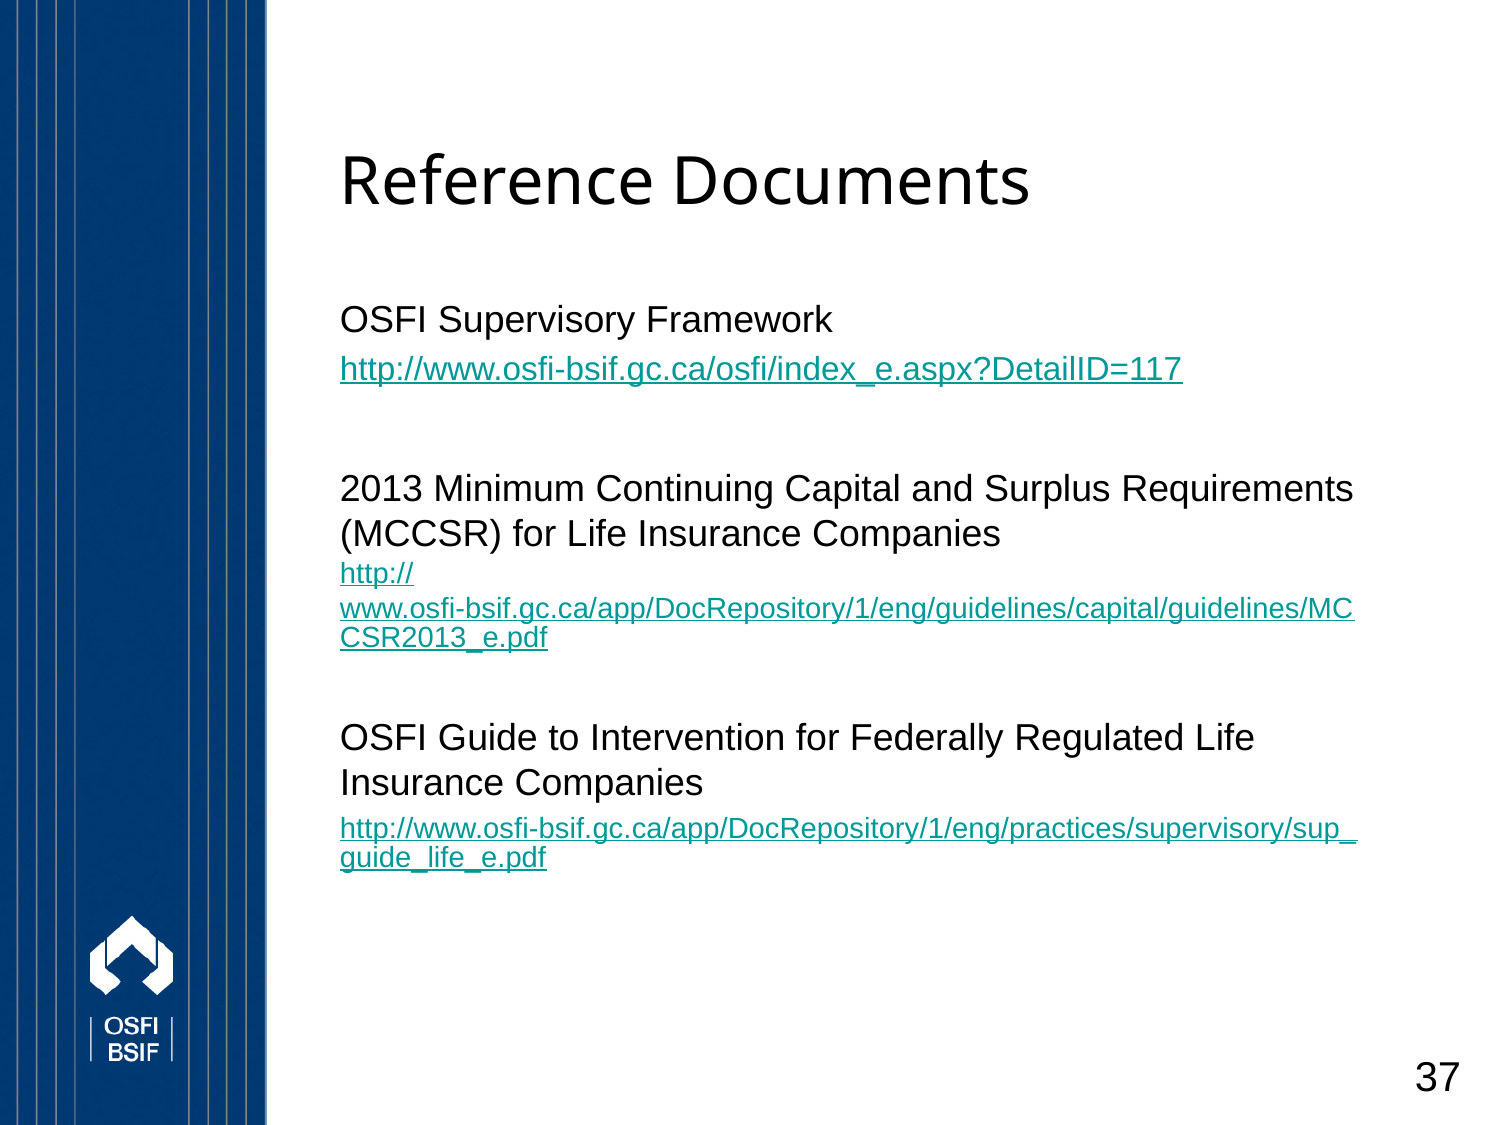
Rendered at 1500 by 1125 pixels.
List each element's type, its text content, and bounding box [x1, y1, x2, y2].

list OSFI Supervisory Framework http://www.osfi-bsif.gc.ca/osfi/index_e.aspx?DetailID=117 2013 Minimum Continuing Capital and Surplus Requirements (MCCSR) for Life Insurance Companies http://www.osfi-bsif.gc.ca/app/DocRepository/1/eng/guidelines/capital/guidelines/MCCSR2013_e.pdf OSFI Guide to Intervention for Federally Regulated Life Insurance Companies http://www.osfi-bsif.gc.ca/app/DocRepository/1/eng/practices/supervisory/sup_guide_life_e.pdf [324, 287, 1388, 1000]
picture [0, 0, 1500, 1125]
title Reference Documents [324, 62, 1475, 225]
